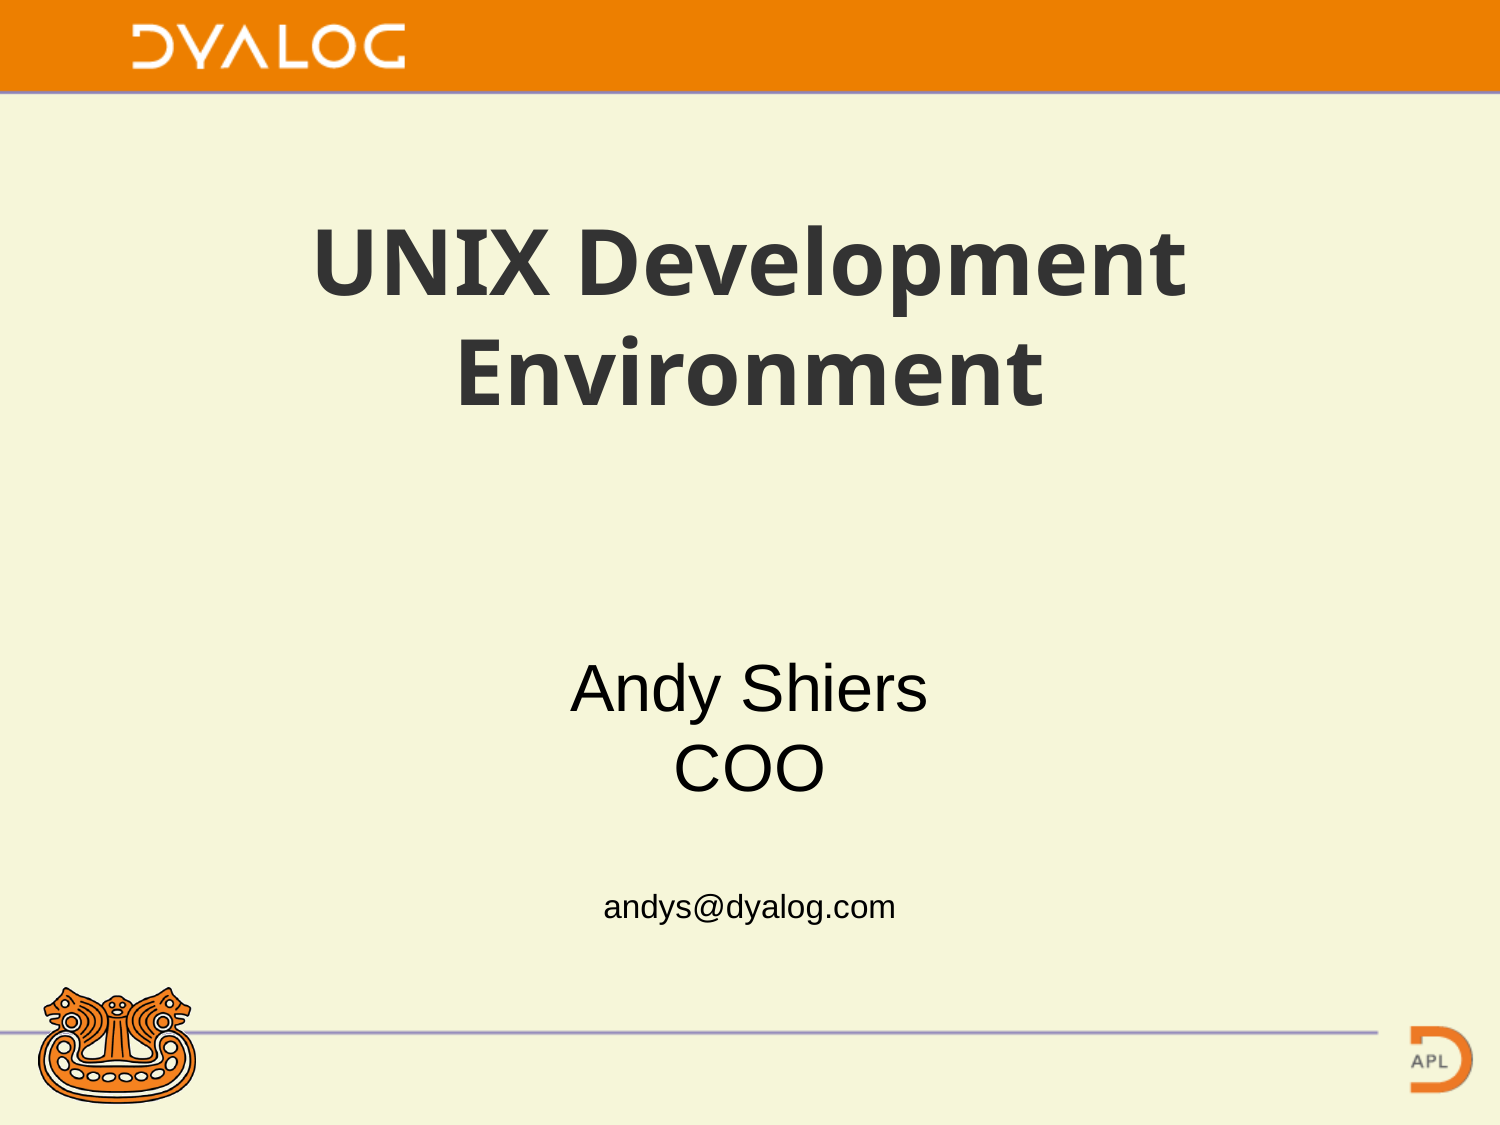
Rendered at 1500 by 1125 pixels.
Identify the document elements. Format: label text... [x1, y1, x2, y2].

title UNIX Development Environment [112, 196, 1388, 384]
subtitle Andy Shiers COO andys@dyalog.com [225, 637, 1275, 988]
picture [0, 0, 1500, 1125]
